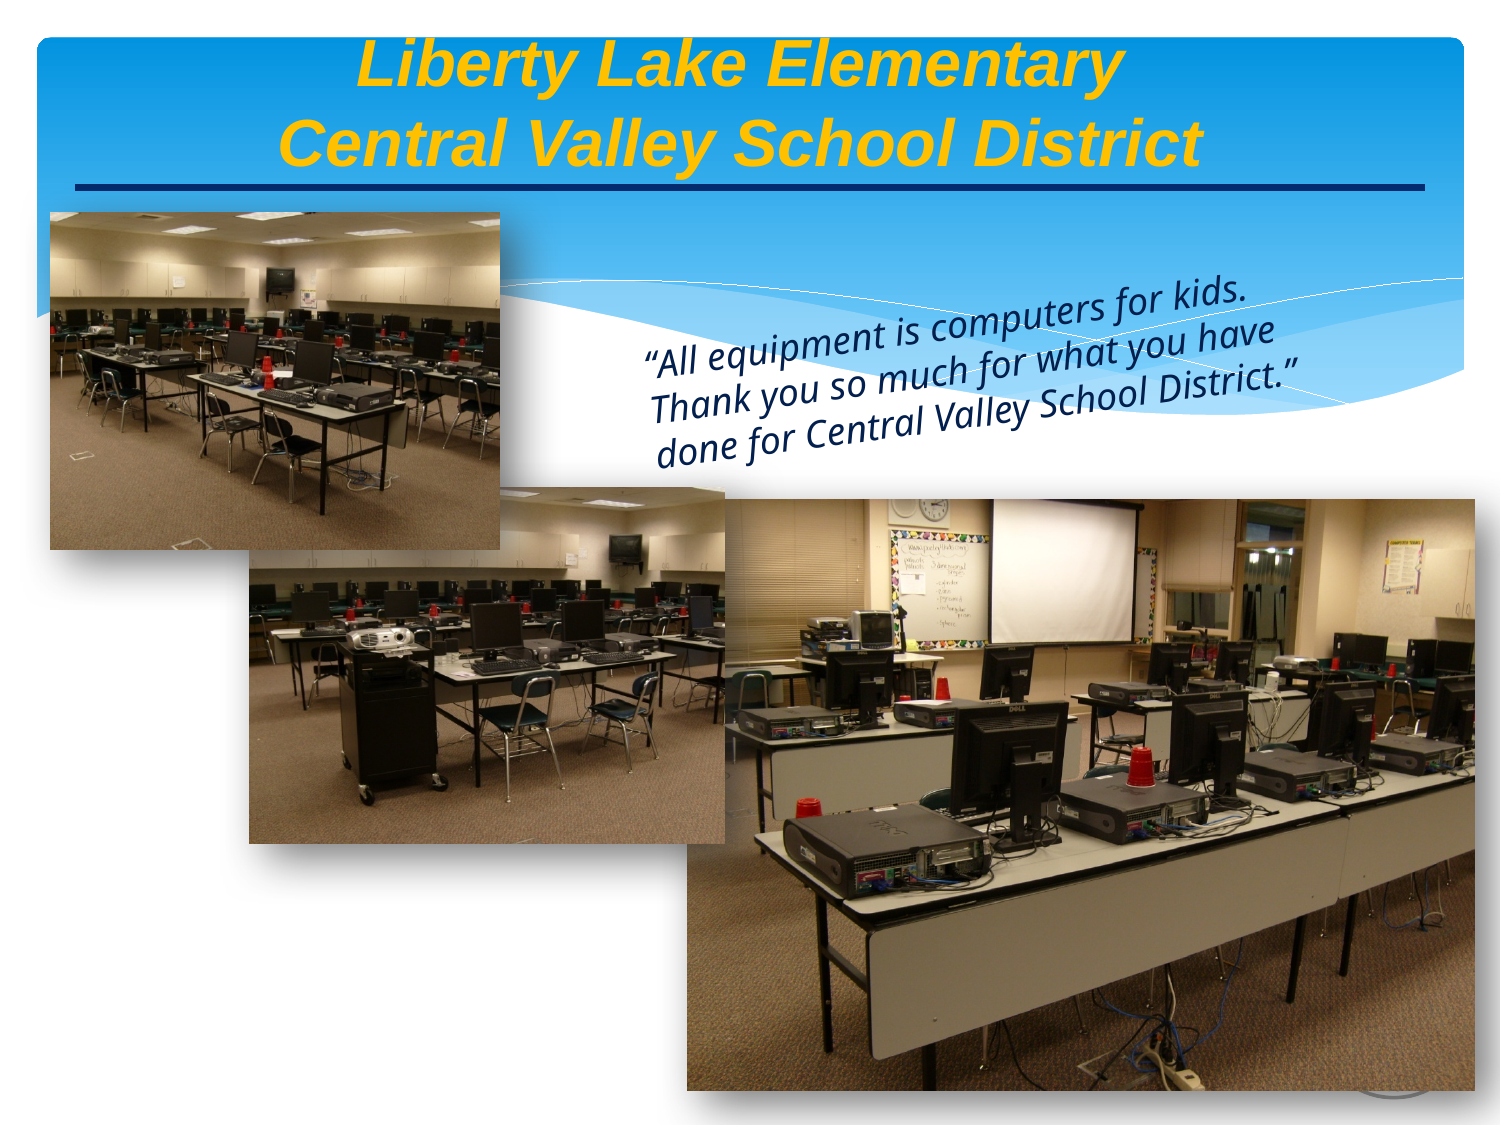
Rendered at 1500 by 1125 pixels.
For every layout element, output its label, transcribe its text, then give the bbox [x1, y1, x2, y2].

title Liberty Lake Elementary Central Valley School District [75, 12, 1425, 188]
picture [249, 487, 1476, 1091]
text_box “All equipment is computers for kids. Thank you so much for what you have done for Central Valley School District.” [624, 238, 1389, 485]
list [49, 212, 501, 551]
